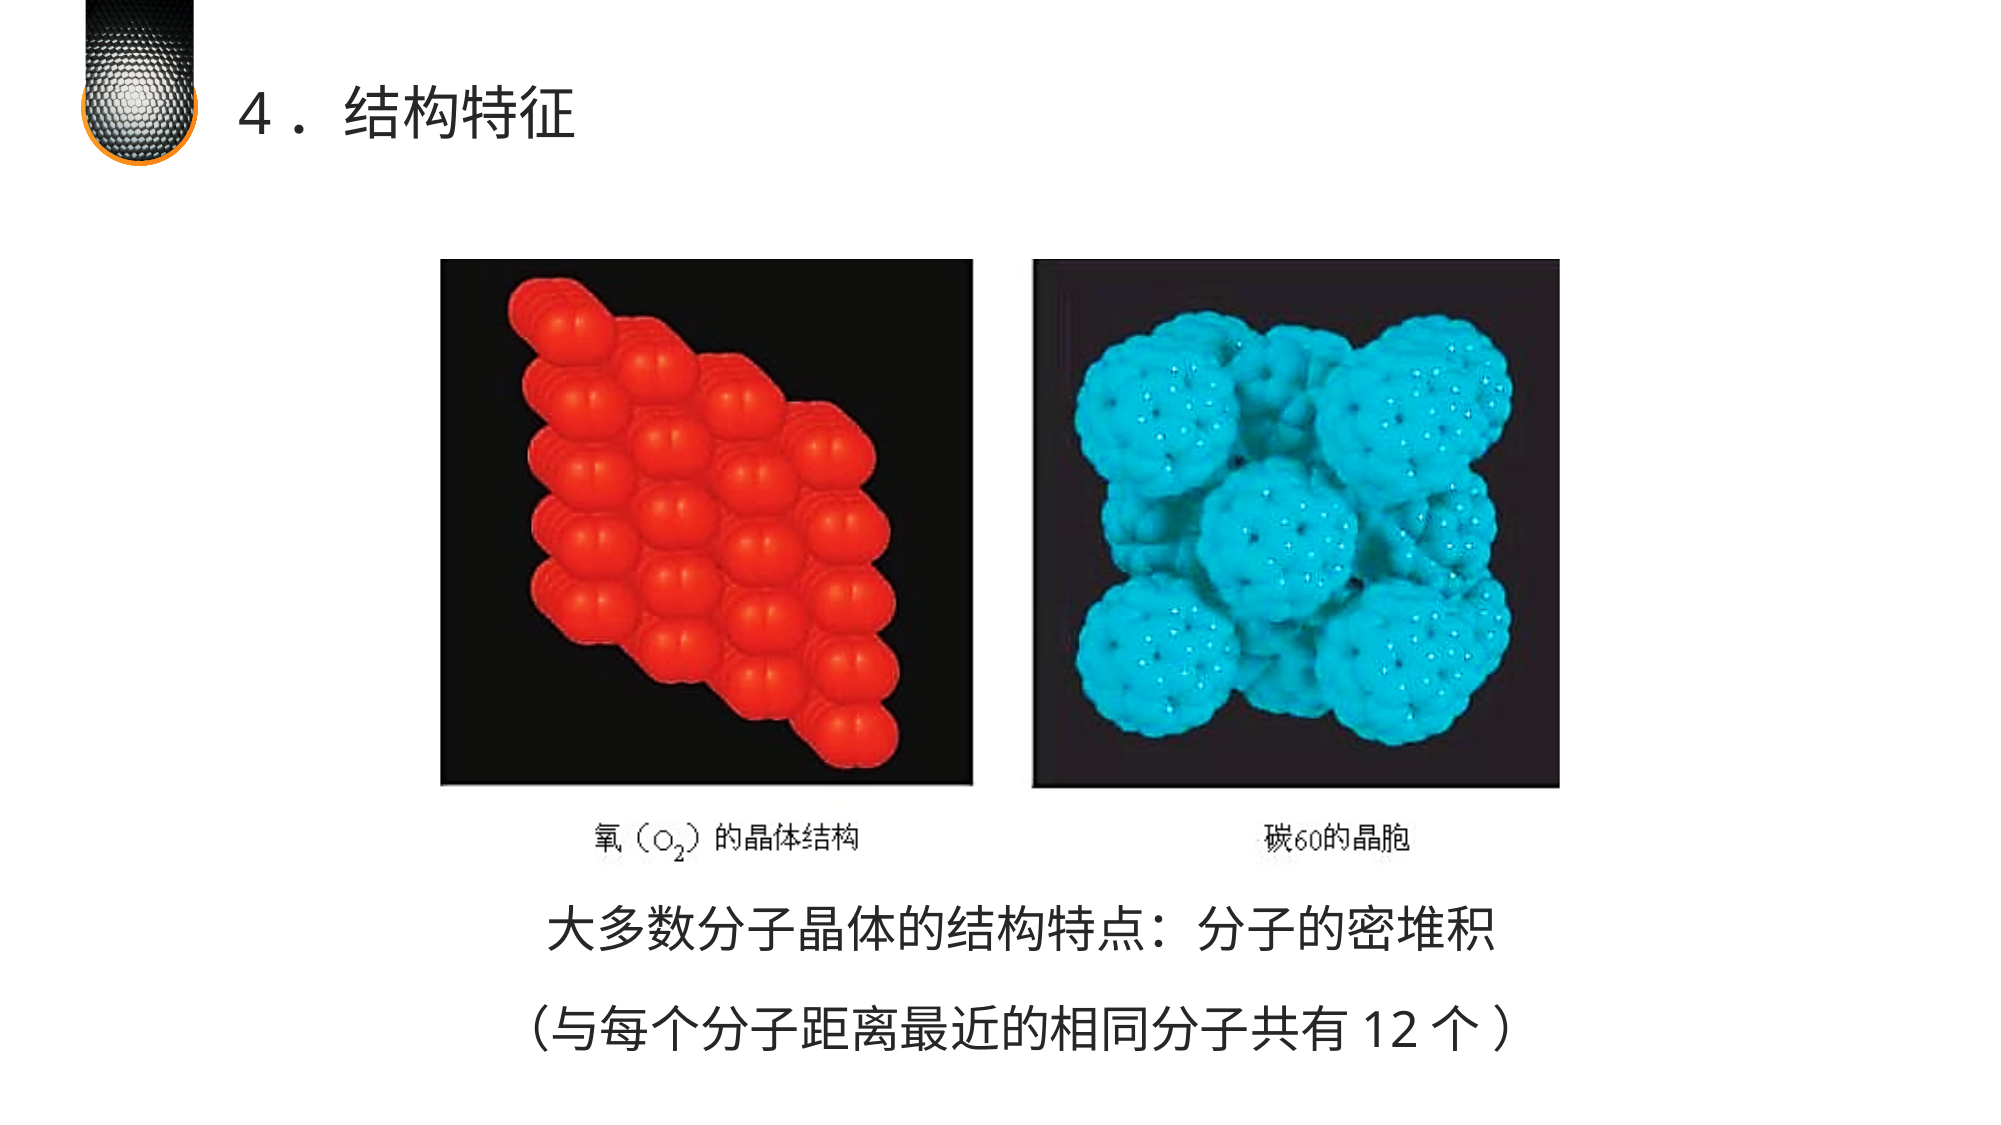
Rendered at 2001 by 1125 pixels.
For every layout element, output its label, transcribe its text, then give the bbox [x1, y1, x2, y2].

picture [85, 0, 194, 161]
list 4．结构特征 [223, 76, 1027, 154]
text_box 大多数分子晶体的结构特点：分子的密堆积 [377, 890, 1665, 966]
picture [440, 259, 1560, 866]
text_box （与每个分子距离最近的相同分子共有12个 ） [452, 990, 1590, 1065]
